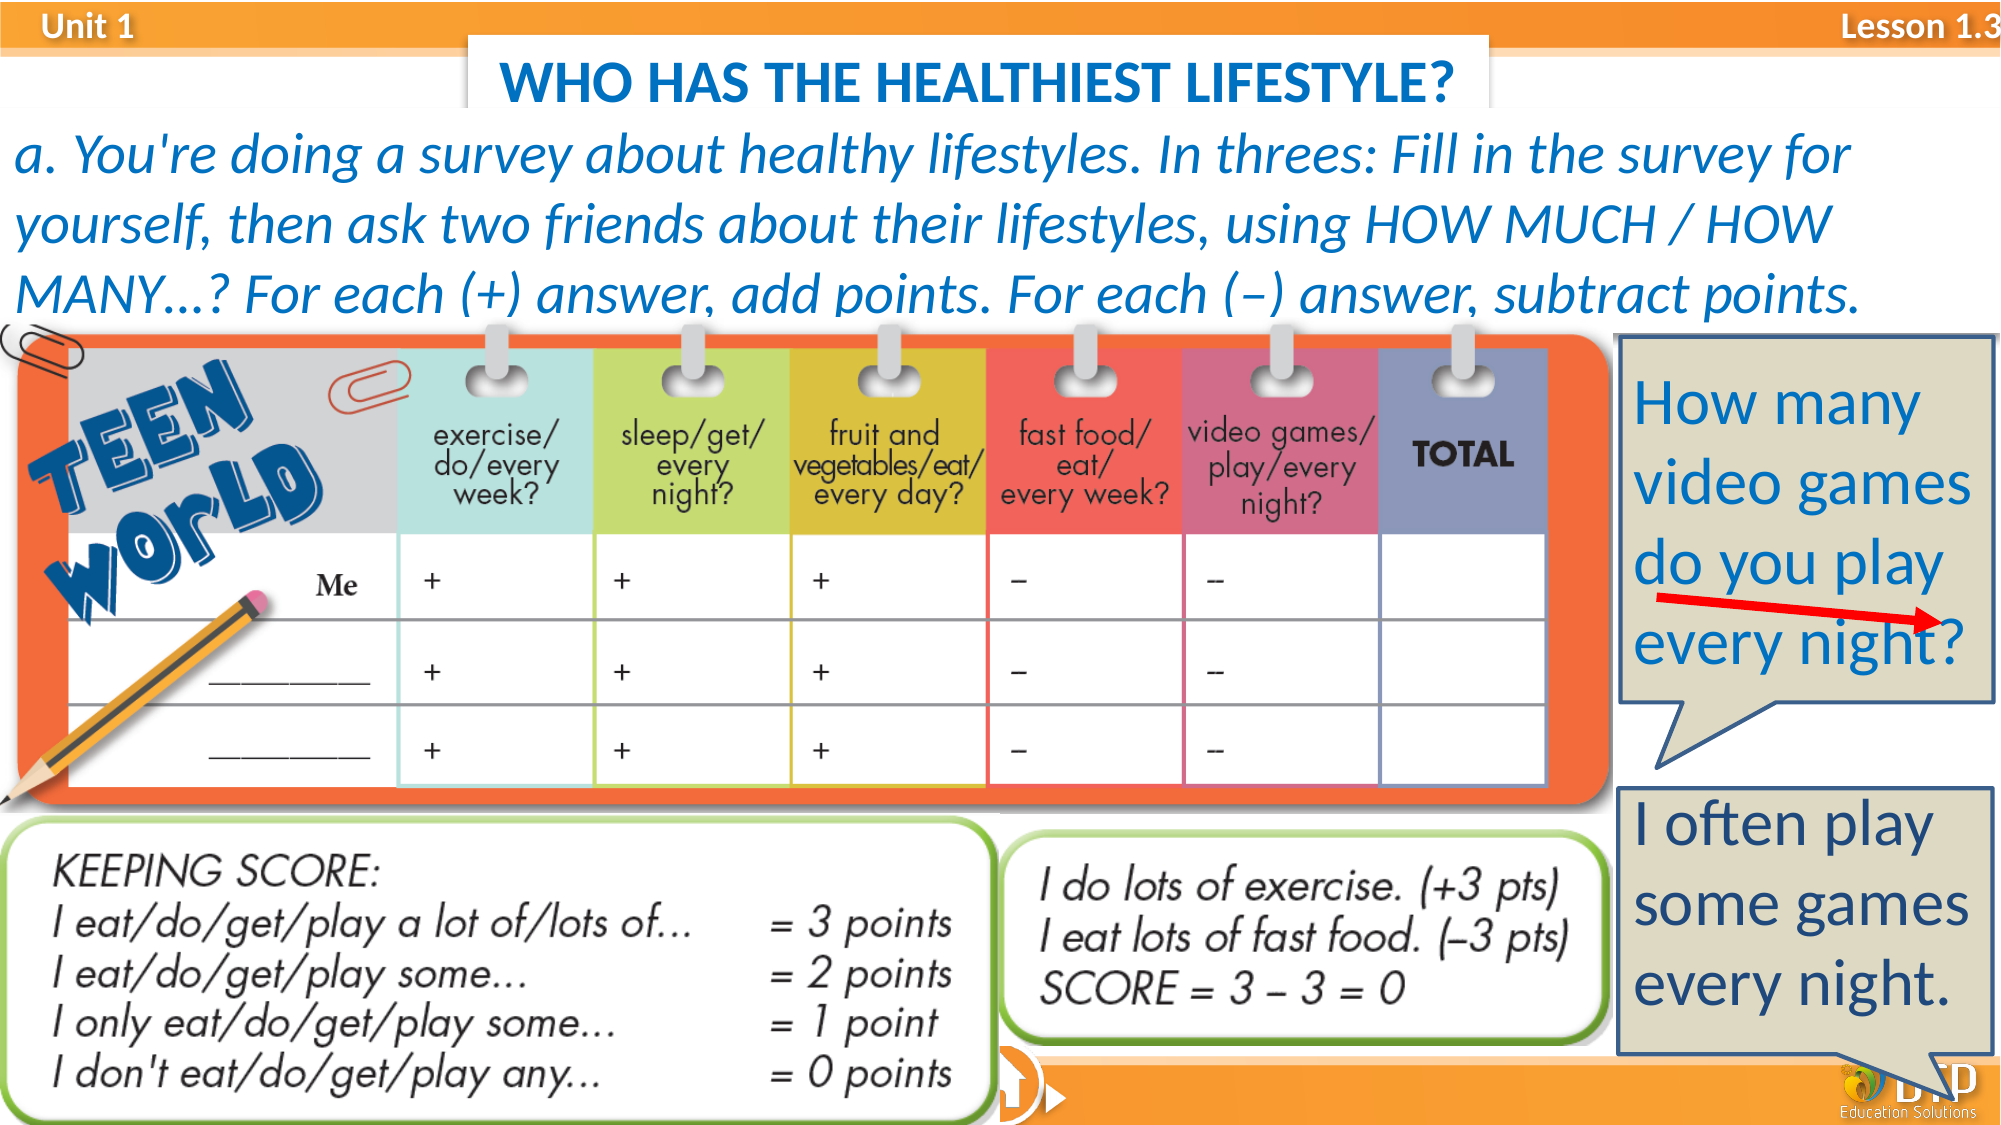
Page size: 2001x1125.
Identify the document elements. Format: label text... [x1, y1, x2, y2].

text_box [1656, 596, 1943, 624]
text_box WHO HAS THE HEALTHIEST LIFESTYLE? [468, 34, 1489, 106]
text_box a. You're doing a survey about healthy lifestyles. In threes: Fill in the survey for yourself, then ask two friends about their lifestyles, using HOW MUCH / HOW MANY…? For each (+) answer, add points. For each (–) answer, subtract points. [0, 108, 2000, 333]
picture [0, 2, 2001, 1125]
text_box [1618, 336, 1994, 703]
text_box I often play some games every night. [1616, 786, 1995, 1102]
